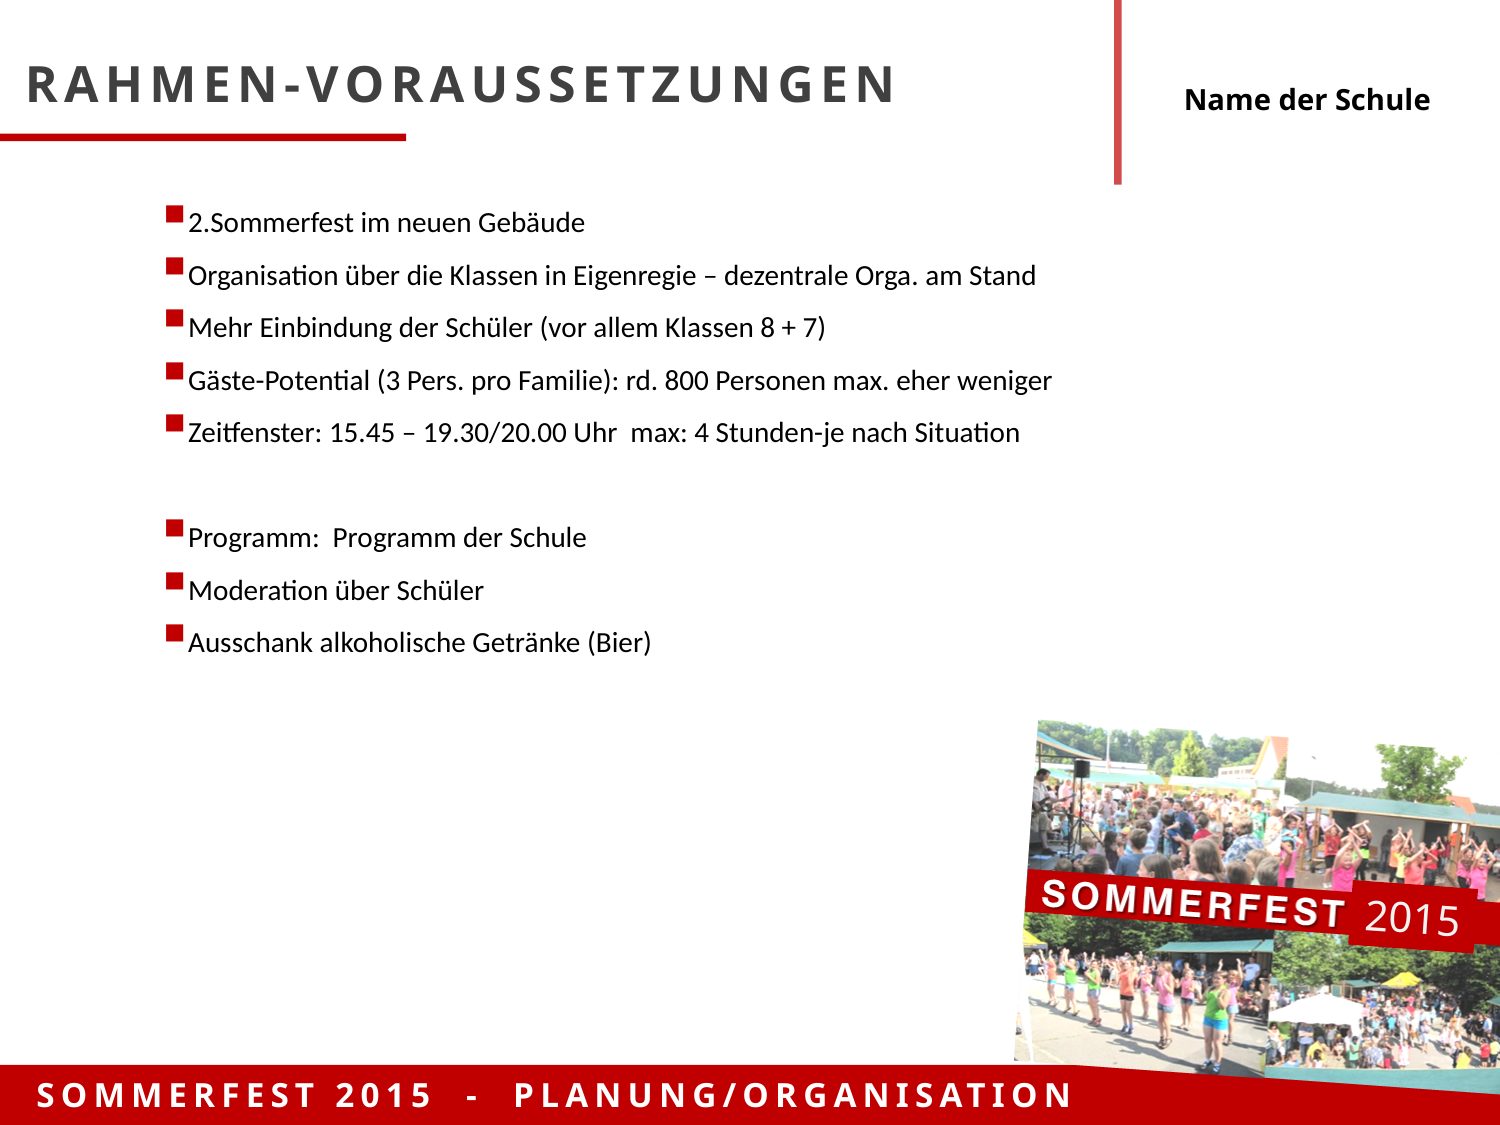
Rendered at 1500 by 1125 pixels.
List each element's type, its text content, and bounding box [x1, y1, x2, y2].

text_box [1112, 0, 1124, 187]
text_box [0, 1063, 1500, 1125]
text_box 2.Sommerfest im neuen Gebäude Organisation über die Klassen in Eigenregie – dezentrale Orga. am Stand Mehr Einbindung der Schüler (vor allem Klassen 8 + 7) Gäste-Potential (3 Pers. pro Familie): rd. 800 Personen max. eher weniger Zeitfenster: 15.45 – 19.30/20.00 Uhr max: 4 Stunden-je nach Situation Programm: Programm der Schule Moderation über Schüler Ausschank alkoholische Getränke (Bier) [33, 178, 1069, 666]
text_box RAHMEN-VORAUSSETZUNGEN [10, 44, 911, 120]
text_box SOMMERFEST 2015 - PLANUNG/ORGANISATION [21, 1066, 1088, 1122]
text_box [0, 131, 408, 143]
text_box Name der Schule [1168, 73, 1446, 124]
picture [1013, 717, 1500, 1097]
